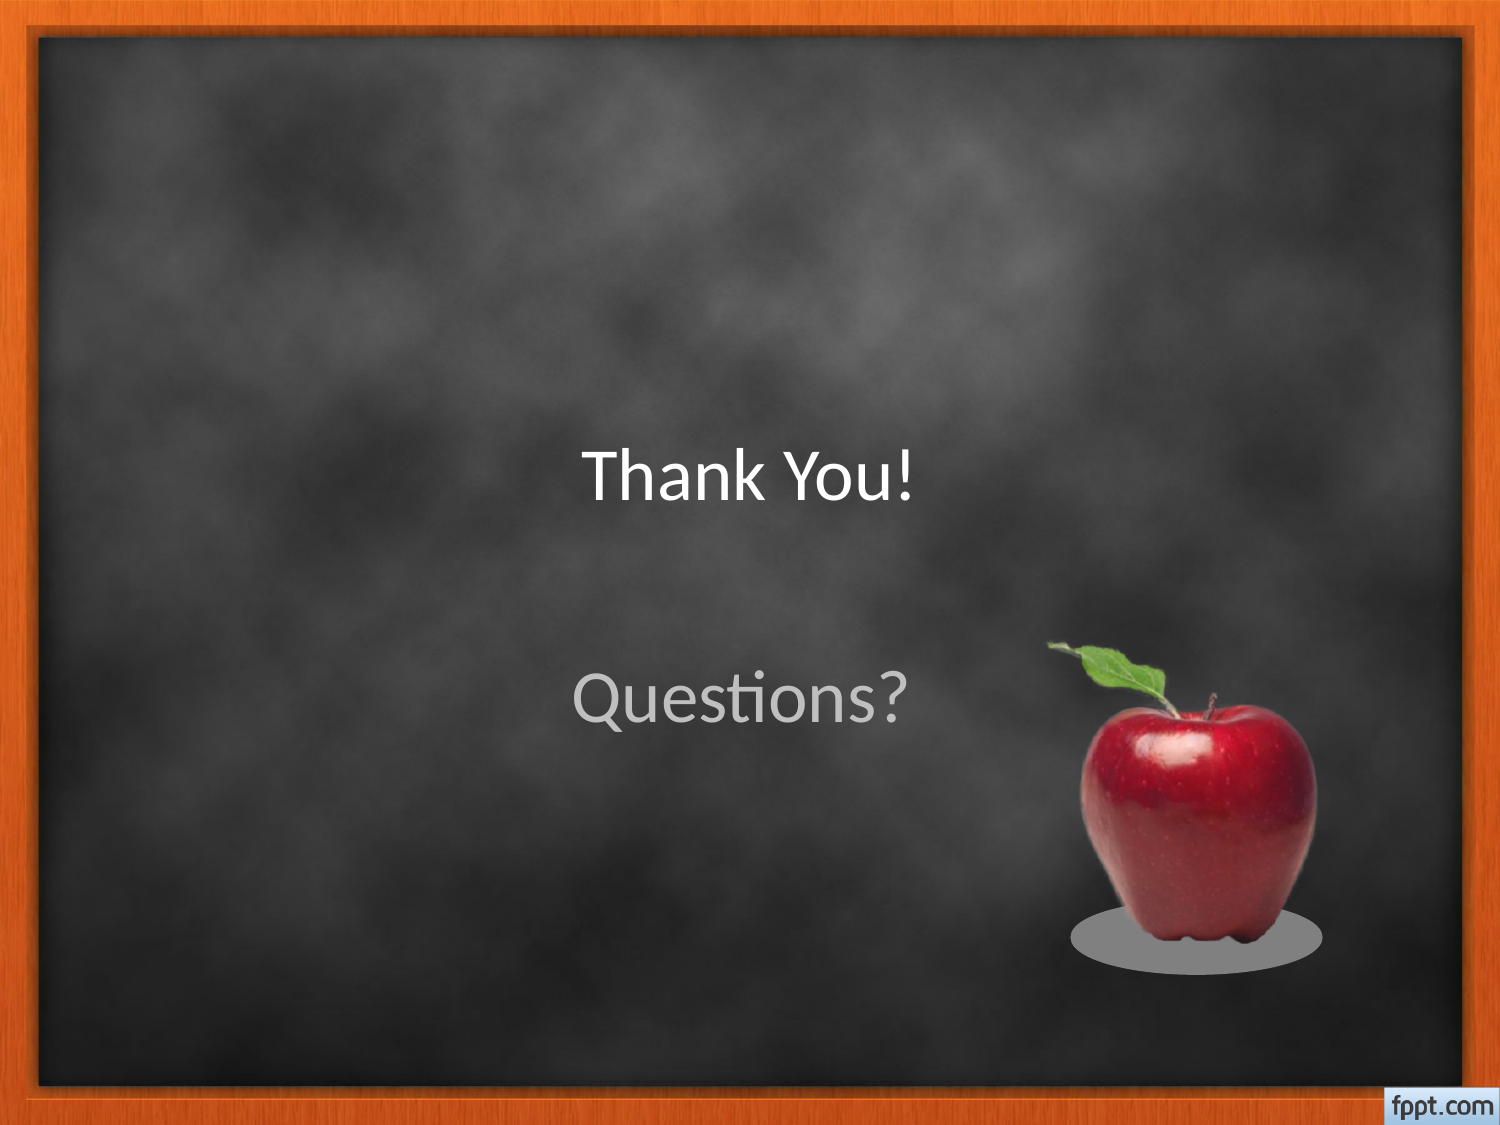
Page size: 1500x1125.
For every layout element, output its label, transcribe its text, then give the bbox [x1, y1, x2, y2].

subtitle Questions? [225, 637, 992, 925]
picture [0, 0, 1500, 1125]
title Thank You! [112, 349, 1388, 591]
